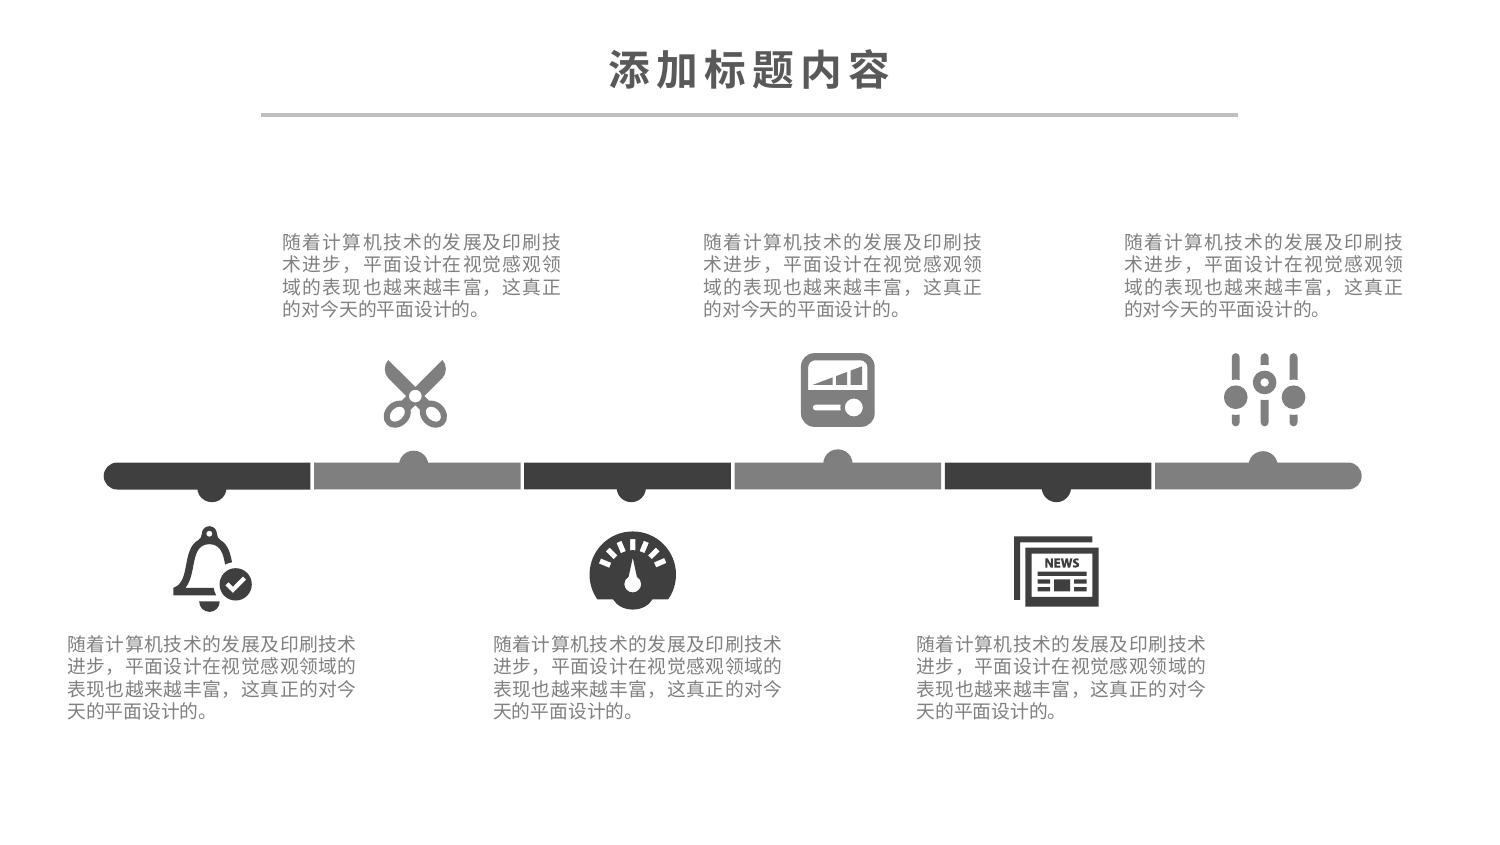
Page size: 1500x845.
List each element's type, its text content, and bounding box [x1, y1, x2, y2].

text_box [313, 450, 521, 490]
text_box [1281, 385, 1306, 410]
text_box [523, 462, 732, 503]
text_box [103, 462, 311, 503]
text_box [1025, 547, 1099, 607]
text_box [800, 353, 875, 427]
text_box [1289, 353, 1298, 380]
text_box [589, 531, 677, 610]
text_box [1252, 370, 1277, 395]
text_box [1260, 399, 1269, 427]
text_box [1154, 450, 1362, 490]
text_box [944, 462, 1152, 503]
text_box [1223, 385, 1248, 410]
text_box 随着计算机技术的发展及印刷技术进步，平面设计在视觉感观领域的表现也越来越丰富，这真正的对今天的平面设计的。 [688, 223, 997, 328]
text_box 随着计算机技术的发展及印刷技术进步，平面设计在视觉感观领域的表现也越来越丰富，这真正的对今天的平面设计的。 [901, 624, 1221, 730]
text_box 随着计算机技术的发展及印刷技术进步，平面设计在视觉感观领域的表现也越来越丰富，这真正的对今天的平面设计的。 [1109, 223, 1418, 328]
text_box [734, 449, 942, 490]
text_box 随着计算机技术的发展及印刷技术进步，平面设计在视觉感观领域的表现也越来越丰富，这真正的对今天的平面设计的。 [52, 624, 372, 730]
text_box [1289, 414, 1298, 427]
text_box [219, 568, 252, 601]
text_box [173, 526, 233, 596]
text_box 随着计算机技术的发展及印刷技术进步，平面设计在视觉感观领域的表现也越来越丰富，这真正的对今天的平面设计的。 [268, 223, 577, 328]
text_box [1231, 414, 1240, 427]
text_box [1260, 353, 1269, 366]
text_box [1014, 536, 1093, 600]
text_box [1231, 353, 1240, 380]
text_box [383, 360, 447, 428]
text_box [199, 601, 220, 612]
text_box 随着计算机技术的发展及印刷技术进步，平面设计在视觉感观领域的表现也越来越丰富，这真正的对今天的平面设计的。 [478, 624, 798, 730]
